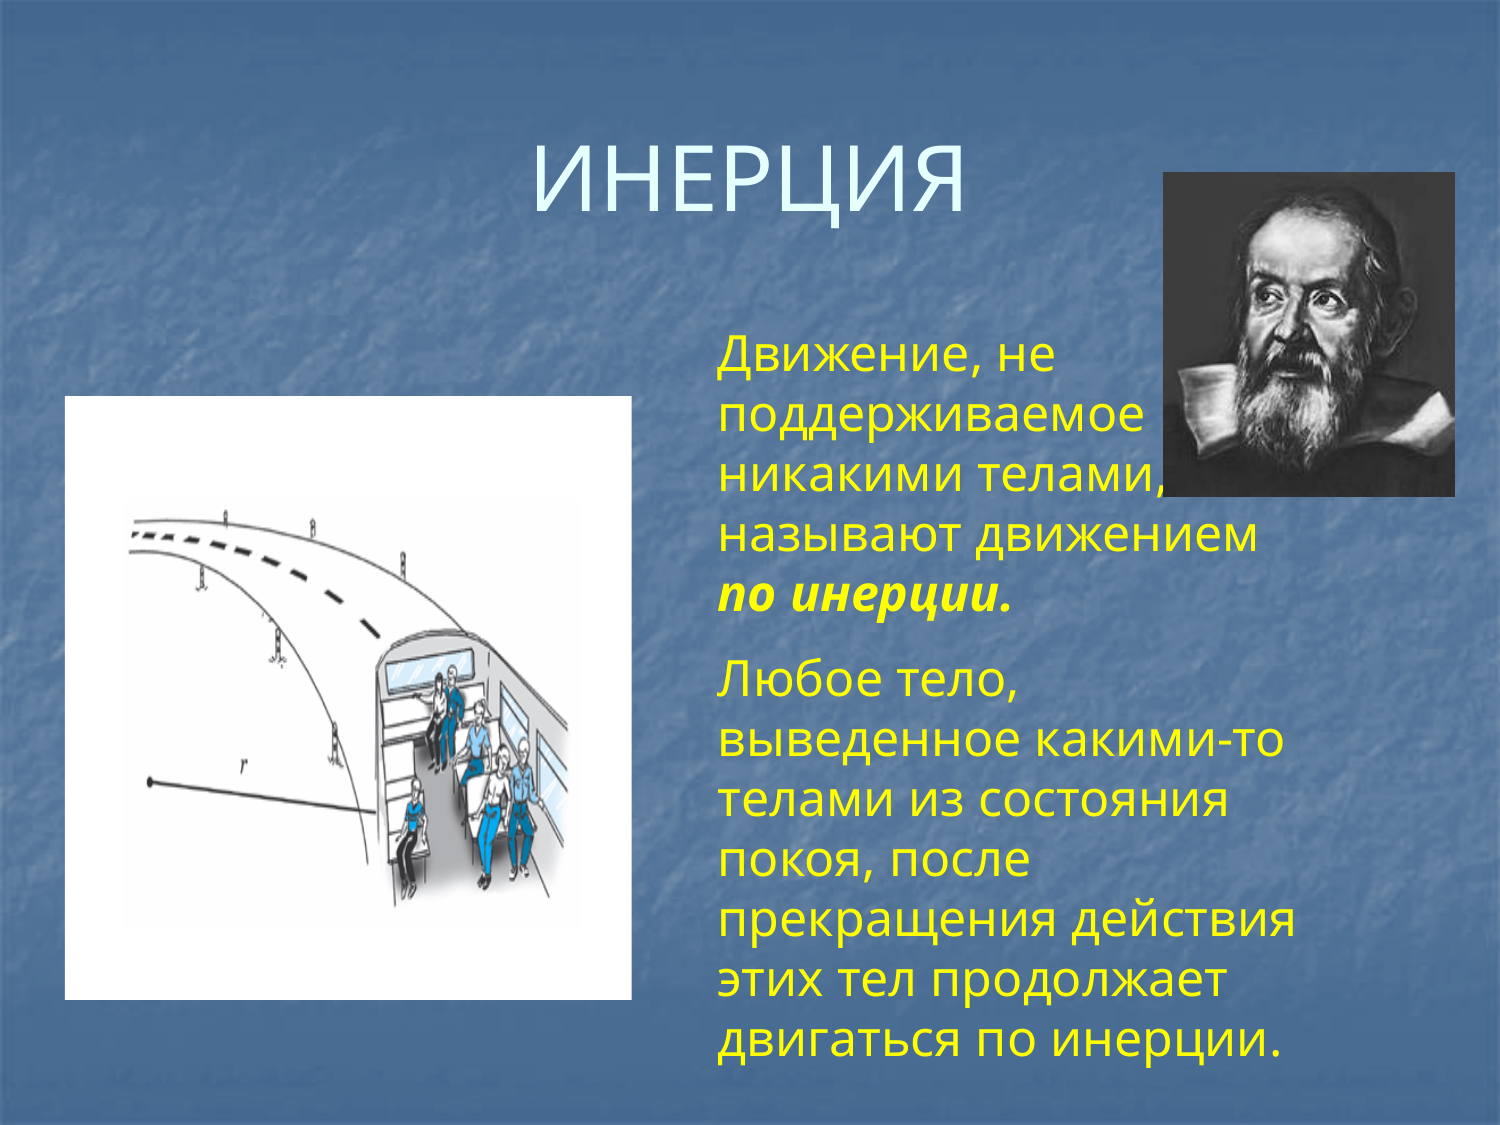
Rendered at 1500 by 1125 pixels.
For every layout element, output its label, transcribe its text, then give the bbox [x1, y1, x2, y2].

picture [1163, 172, 1455, 497]
text_box Движение, не поддерживаемое никакими телами, называют движением по инерции. Любое тело, выведенное какими-то телами из состояния покоя, после прекращения действия этих тел продолжает двигаться по инерции. [702, 314, 1341, 1125]
picture [64, 396, 632, 1000]
title ИНЕРЦИЯ [74, 62, 1426, 288]
